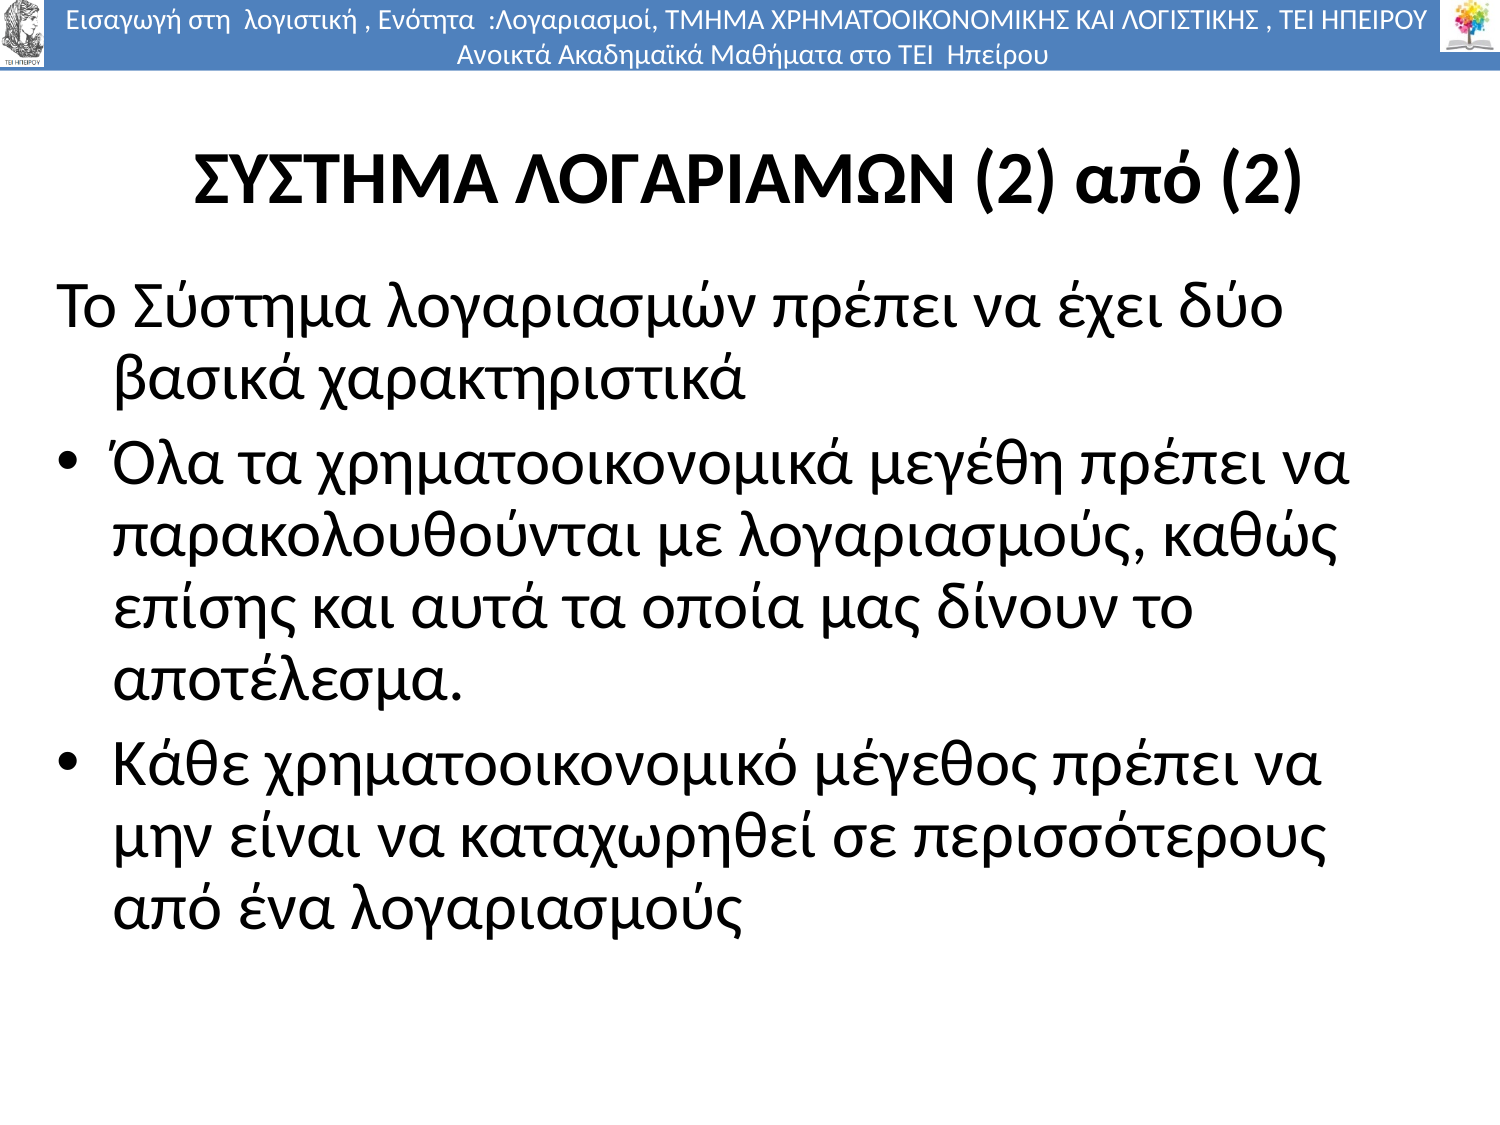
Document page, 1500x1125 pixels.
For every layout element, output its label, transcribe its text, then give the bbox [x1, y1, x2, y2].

picture [1440, 0, 1500, 52]
title ΣΥΣΤΗΜΑ ΛΟΓΑΡΙΑΜΩΝ (2) από (2) [75, 113, 1425, 233]
picture [0, 0, 44, 67]
list Το Σύστημα λογαριασμών πρέπει να έχει δύο βασικά χαρακτηριστικά Όλα τα χρηματοοικονομικά μεγέθη πρέπει να παρακολουθούνται με λογαριασμούς, καθώς επίσης και αυτά τα οποία μας δίνουν το αποτέλεσμα. Κάθε χρηματοοικονομικό μέγεθος πρέπει να μην είναι να καταχωρηθεί σε περισσότερους από ένα λογαριασμούς [41, 262, 1425, 1005]
